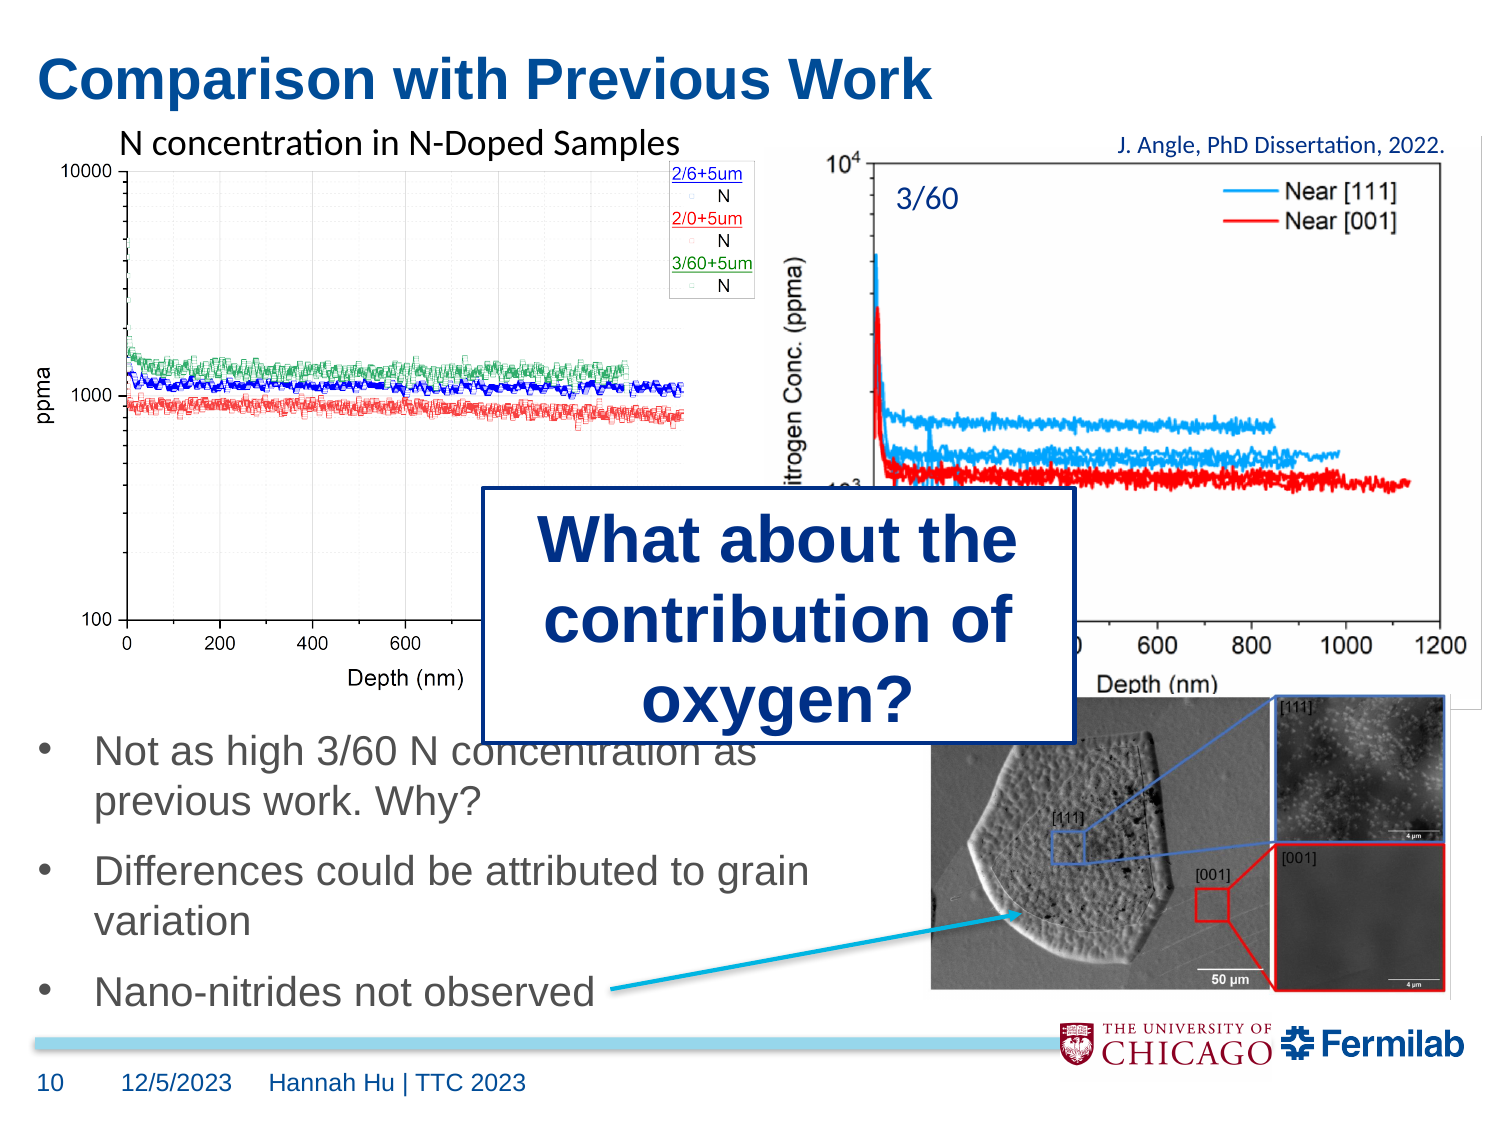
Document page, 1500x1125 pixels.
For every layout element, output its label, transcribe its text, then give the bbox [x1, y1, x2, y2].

title Comparison with Previous Work [37, 41, 1463, 112]
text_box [610, 913, 1023, 990]
picture [0, 136, 1482, 1000]
picture [1059, 1012, 1272, 1082]
slide_number 10 [36, 1066, 105, 1106]
text_box What about the contribution of oxygen? [481, 486, 917, 745]
picture [1281, 1026, 1464, 1060]
footer Hannah Hu | TTC 2023 [268, 1066, 1279, 1107]
list Not as high 3/60 N concentration as previous work. Why? Differences could be attributed to grain variation Nano-nitrides not observed [37, 732, 893, 990]
text_box N concentration in N-Doped Samples [104, 110, 794, 151]
text_box J. Angle, PhD Dissertation, 2022. [1102, 121, 1500, 166]
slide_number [120, 1066, 255, 1107]
